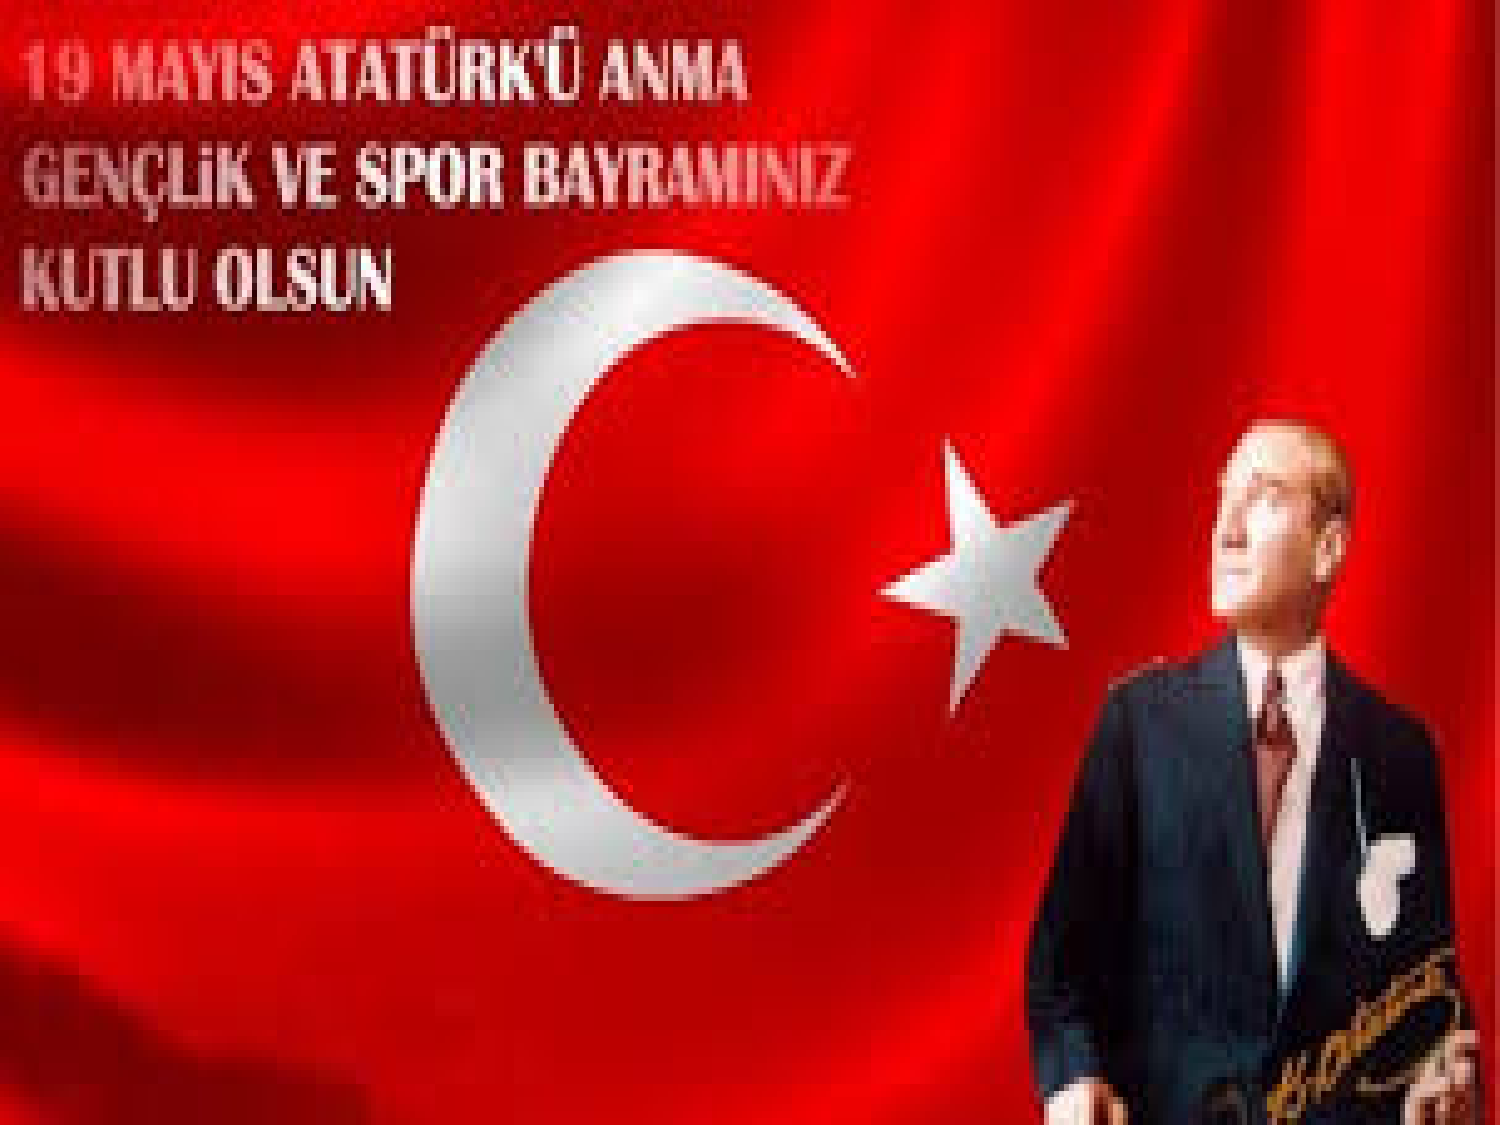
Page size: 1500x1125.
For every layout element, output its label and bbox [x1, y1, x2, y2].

list [0, 0, 1500, 1125]
